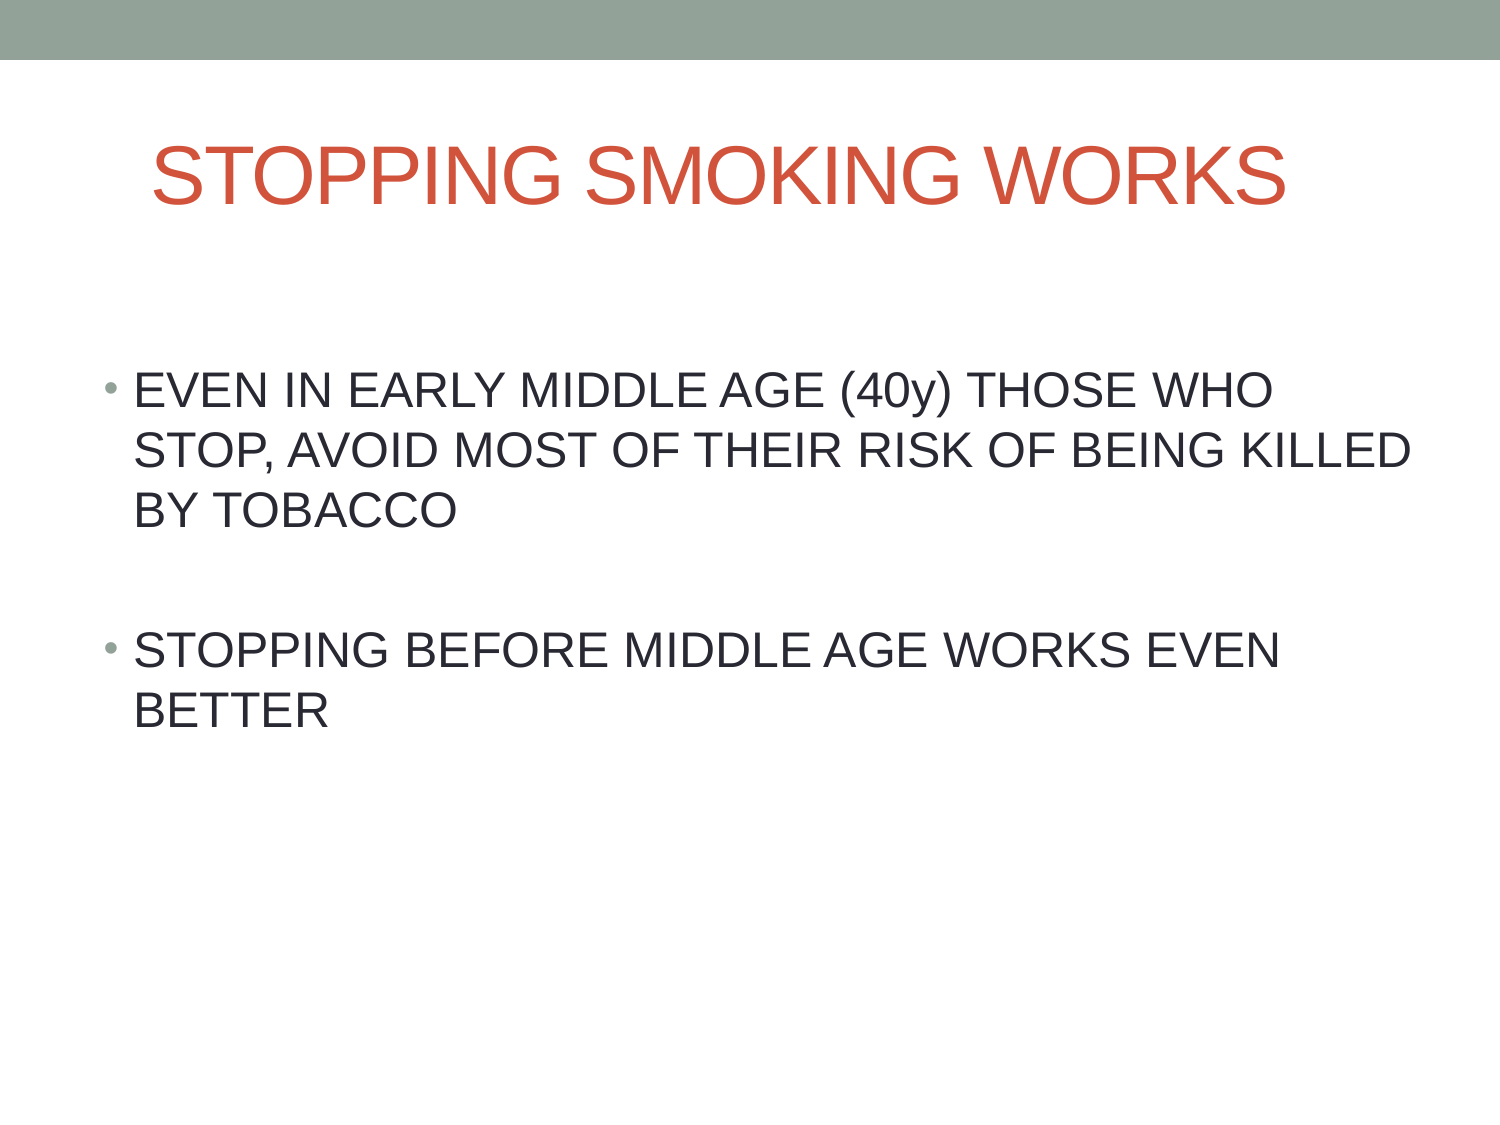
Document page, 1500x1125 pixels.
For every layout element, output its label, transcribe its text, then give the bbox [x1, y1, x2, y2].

title STOPPING SMOKING WORKS [135, 90, 1355, 253]
list EVEN IN EARLY MIDDLE AGE (40y) THOSE WHO STOP, AVOID MOST OF THEIR RISK OF BEING KILLED BY TOBACCO STOPPING BEFORE MIDDLE AGE WORKS EVEN BETTER [88, 349, 1439, 816]
